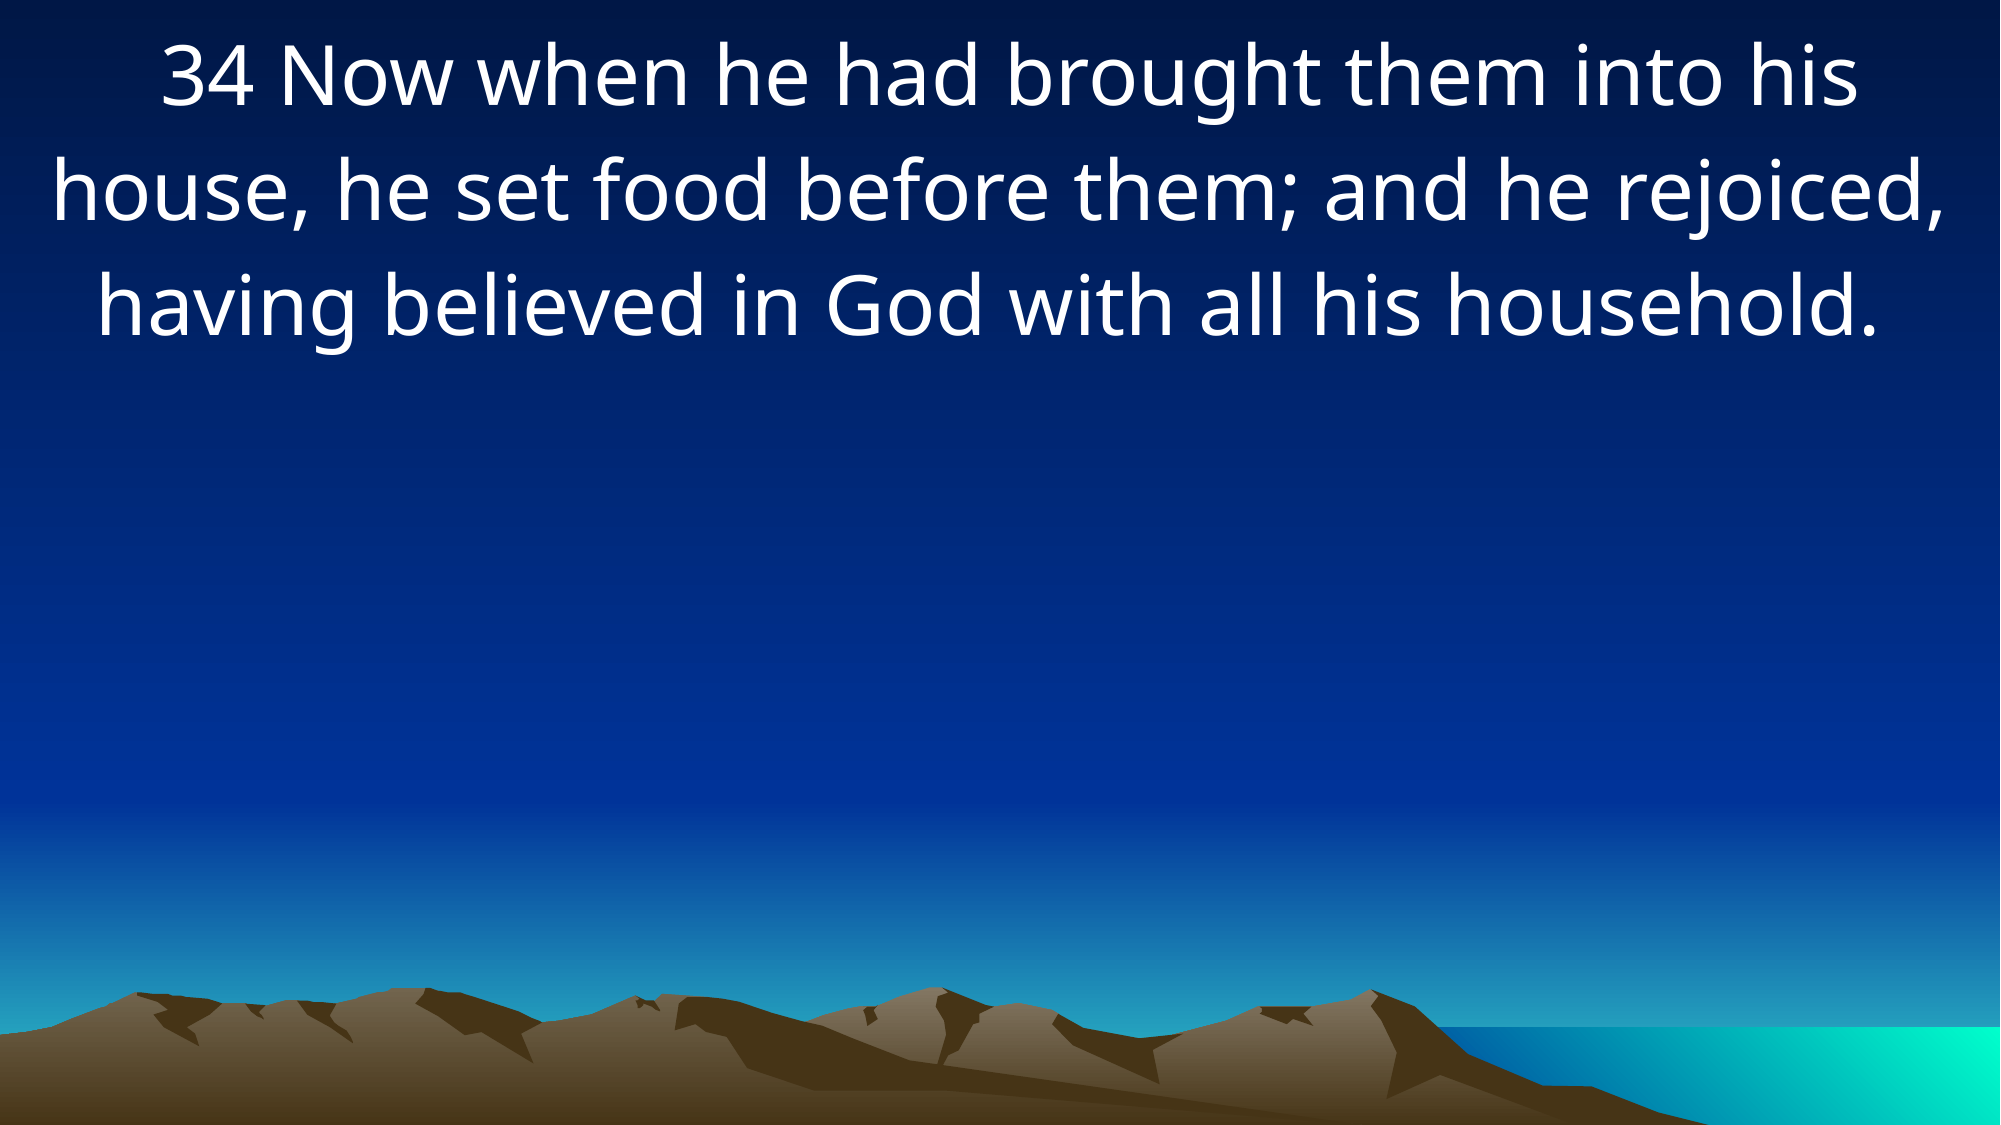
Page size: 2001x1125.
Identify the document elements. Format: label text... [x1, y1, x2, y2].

text_box 34 Now when he had brought them into his house, he set food before them; and he rejoiced, having believed in God with all his household. [0, 0, 2000, 863]
